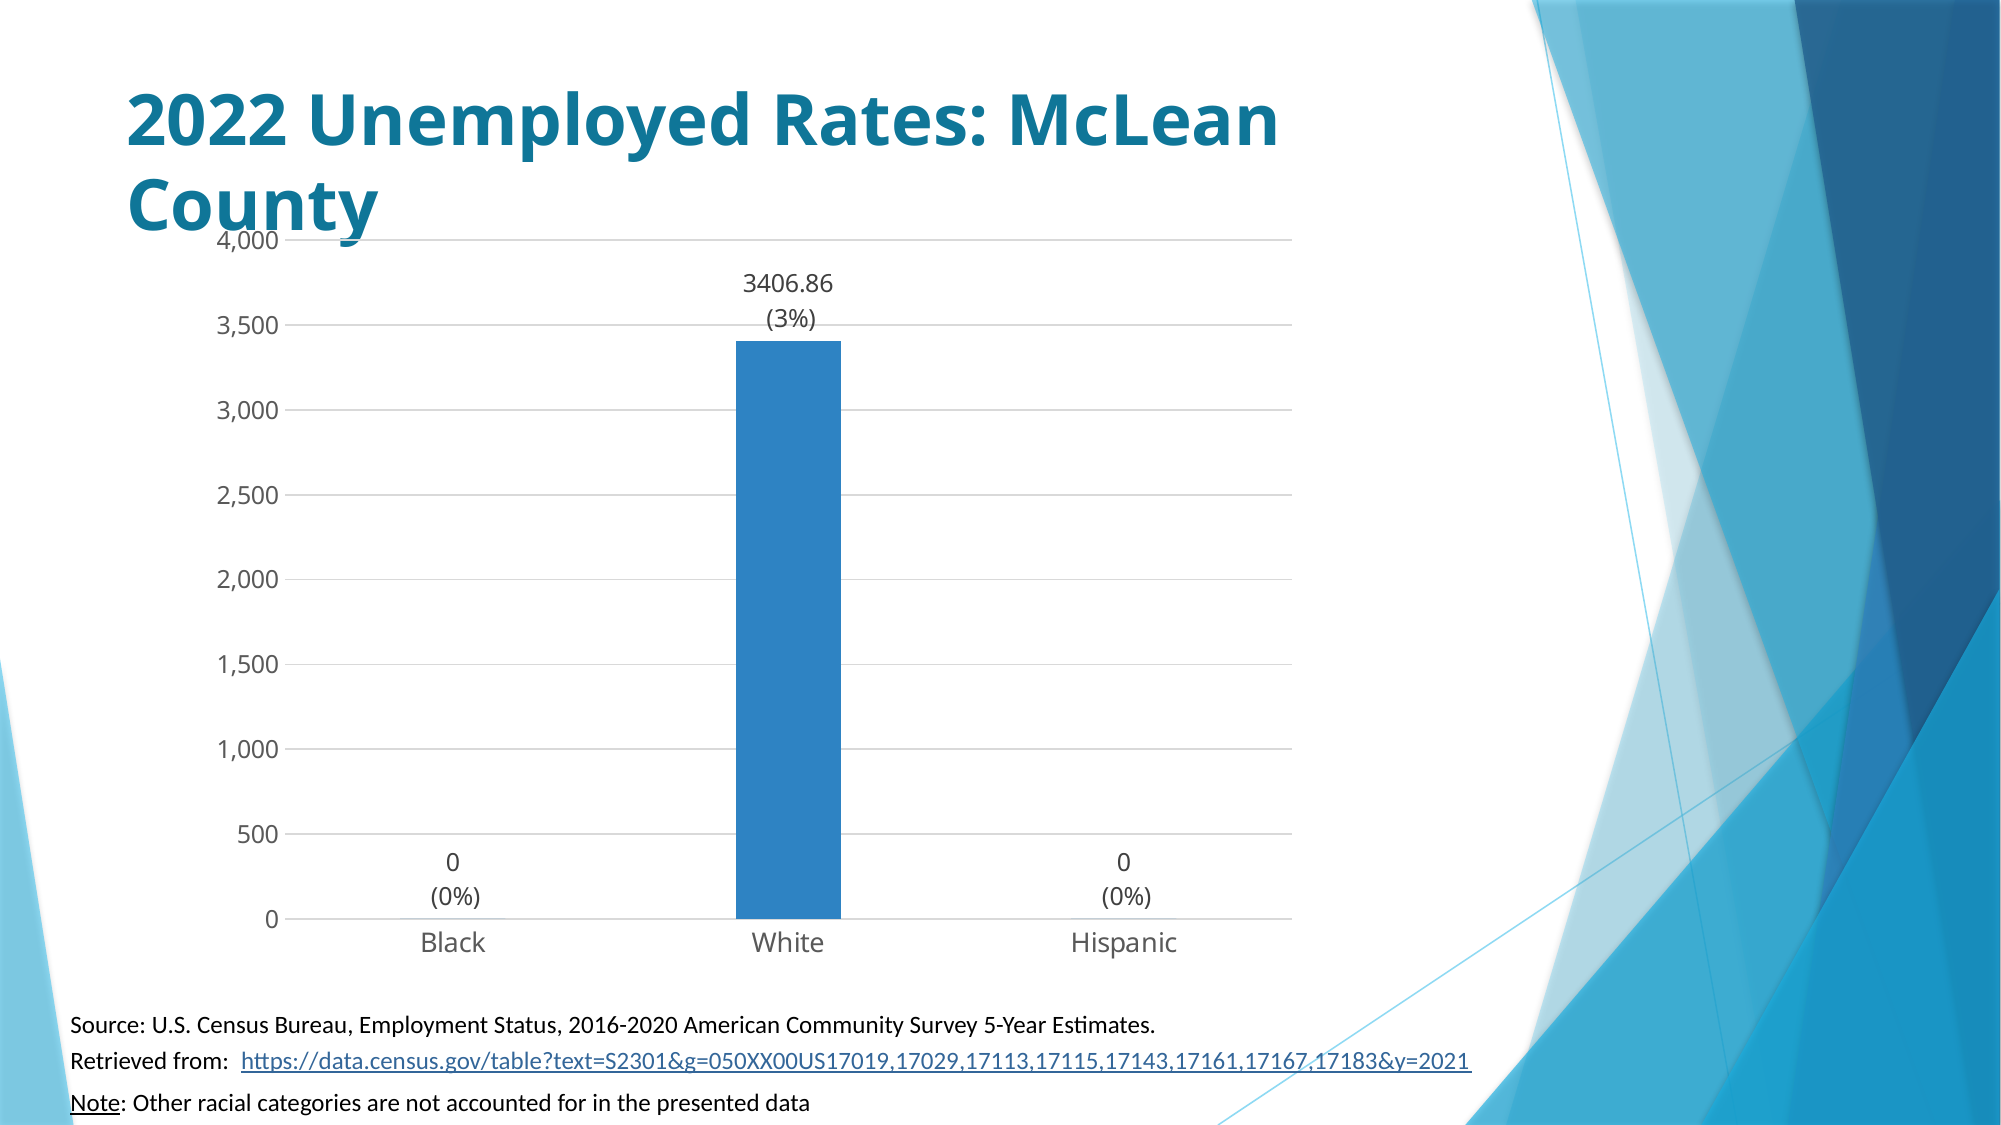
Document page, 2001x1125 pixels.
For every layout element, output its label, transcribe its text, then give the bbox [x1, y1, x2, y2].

chart [162, 165, 1328, 994]
text_box Source: U.S. Census Bureau, Employment Status, 2016-2020 American Community Survey 5-Year Estimates. Retrieved from: https://data.census.gov/table?text=S2301&g=050XX00US17019,17029,17113,17115,17143,17161,17167,17183&y=2021 Note: Other racial categories are not accounted for in the presented data [55, 1000, 1754, 1124]
title 2022 Unemployed Rates: McLean County [111, 67, 1522, 165]
